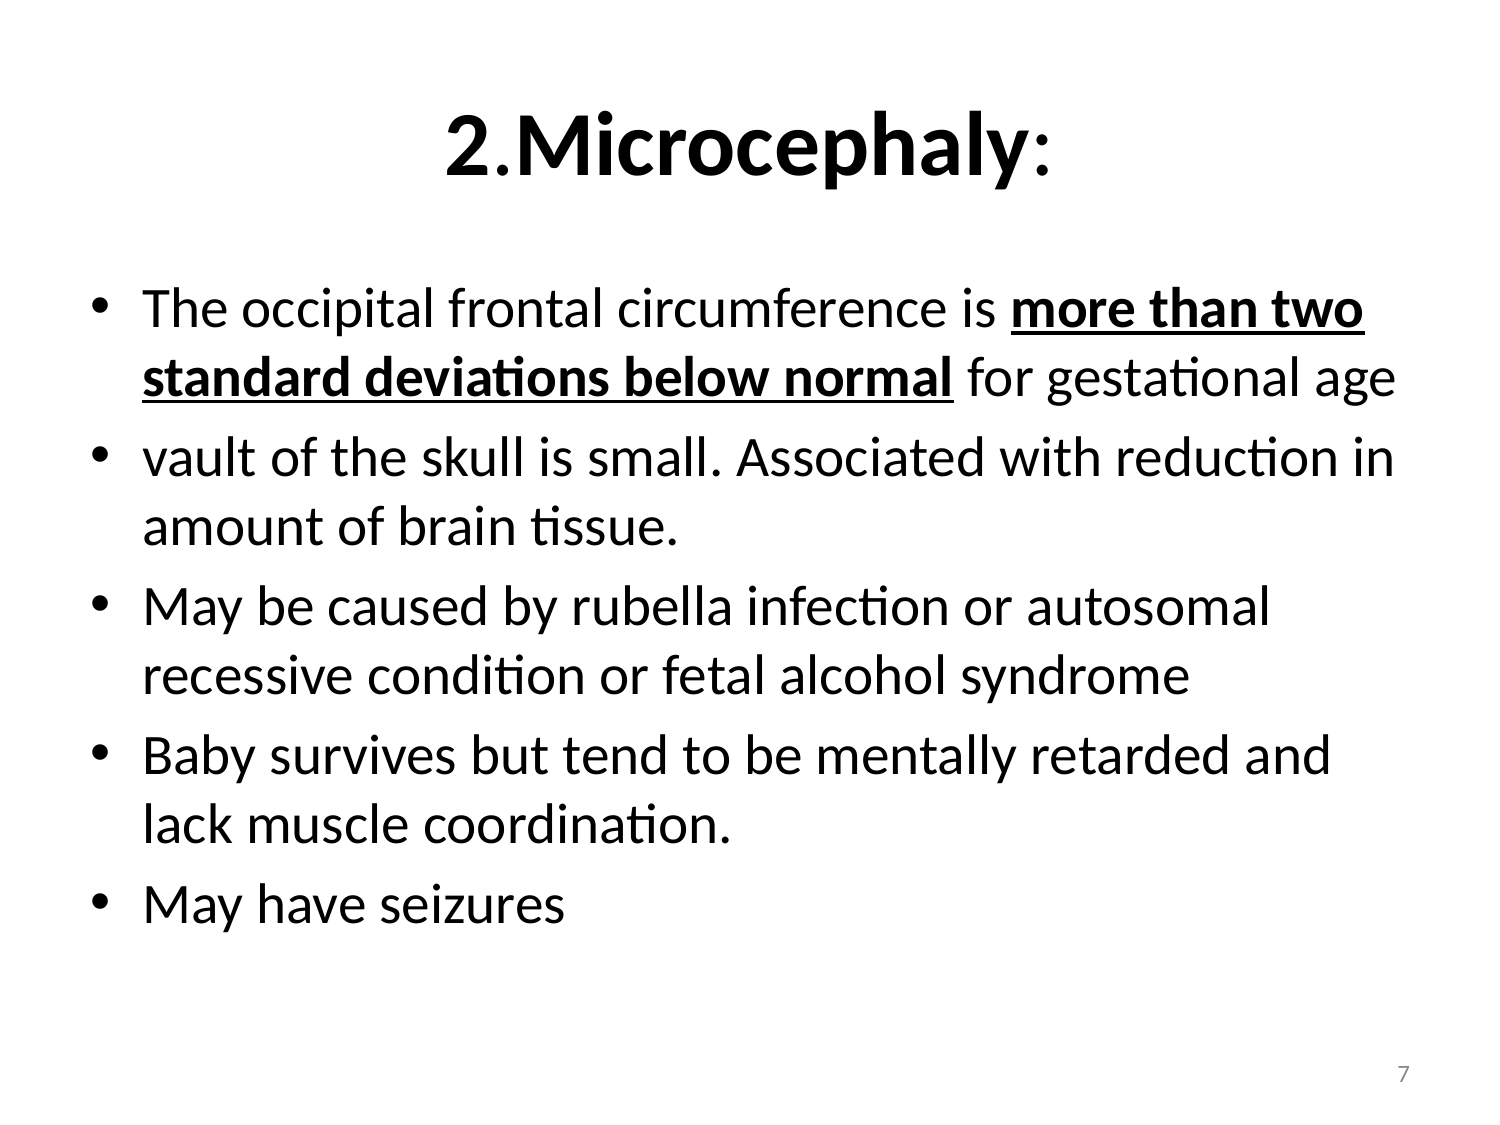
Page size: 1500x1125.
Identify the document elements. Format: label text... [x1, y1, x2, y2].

slide_number 7 [1074, 1042, 1425, 1103]
title 2.Microcephaly: [75, 45, 1425, 233]
list The occipital frontal circumference is more than two standard deviations below normal for gestational age vault of the skull is small. Associated with reduction in amount of brain tissue. May be caused by rubella infection or autosomal recessive condition or fetal alcohol syndrome Baby survives but tend to be mentally retarded and lack muscle coordination. May have seizures [75, 262, 1425, 1005]
